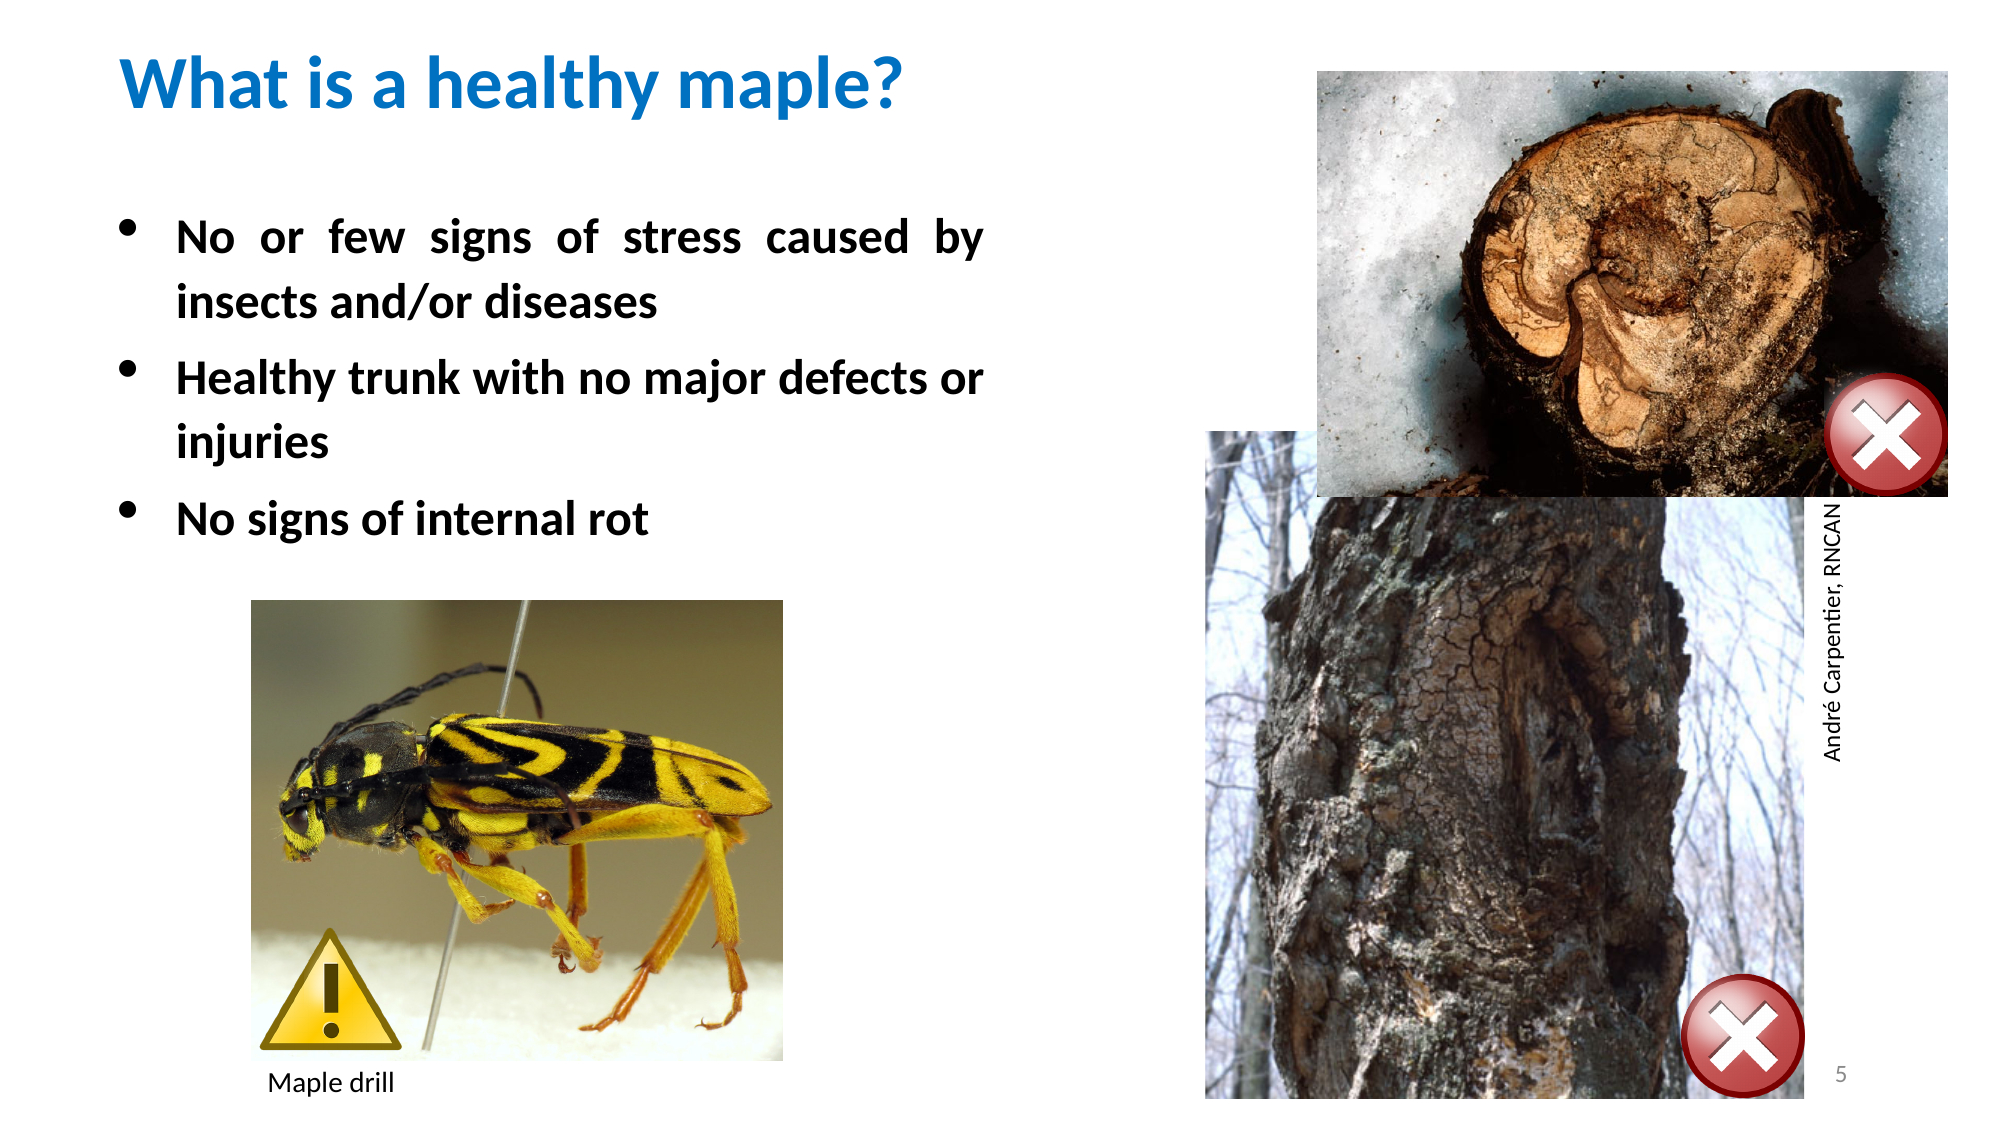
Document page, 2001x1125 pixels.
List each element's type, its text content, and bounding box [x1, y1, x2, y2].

slide_number 5 [1412, 1042, 1863, 1103]
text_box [1317, 71, 1948, 497]
text_box What is a healthy maple? [104, 28, 1716, 141]
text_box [1205, 431, 1854, 1099]
list No or few signs of stress caused by insects and/or diseases Healthy trunk with no major defects or injuries No signs of internal rot [104, 192, 1000, 693]
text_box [251, 600, 783, 1107]
